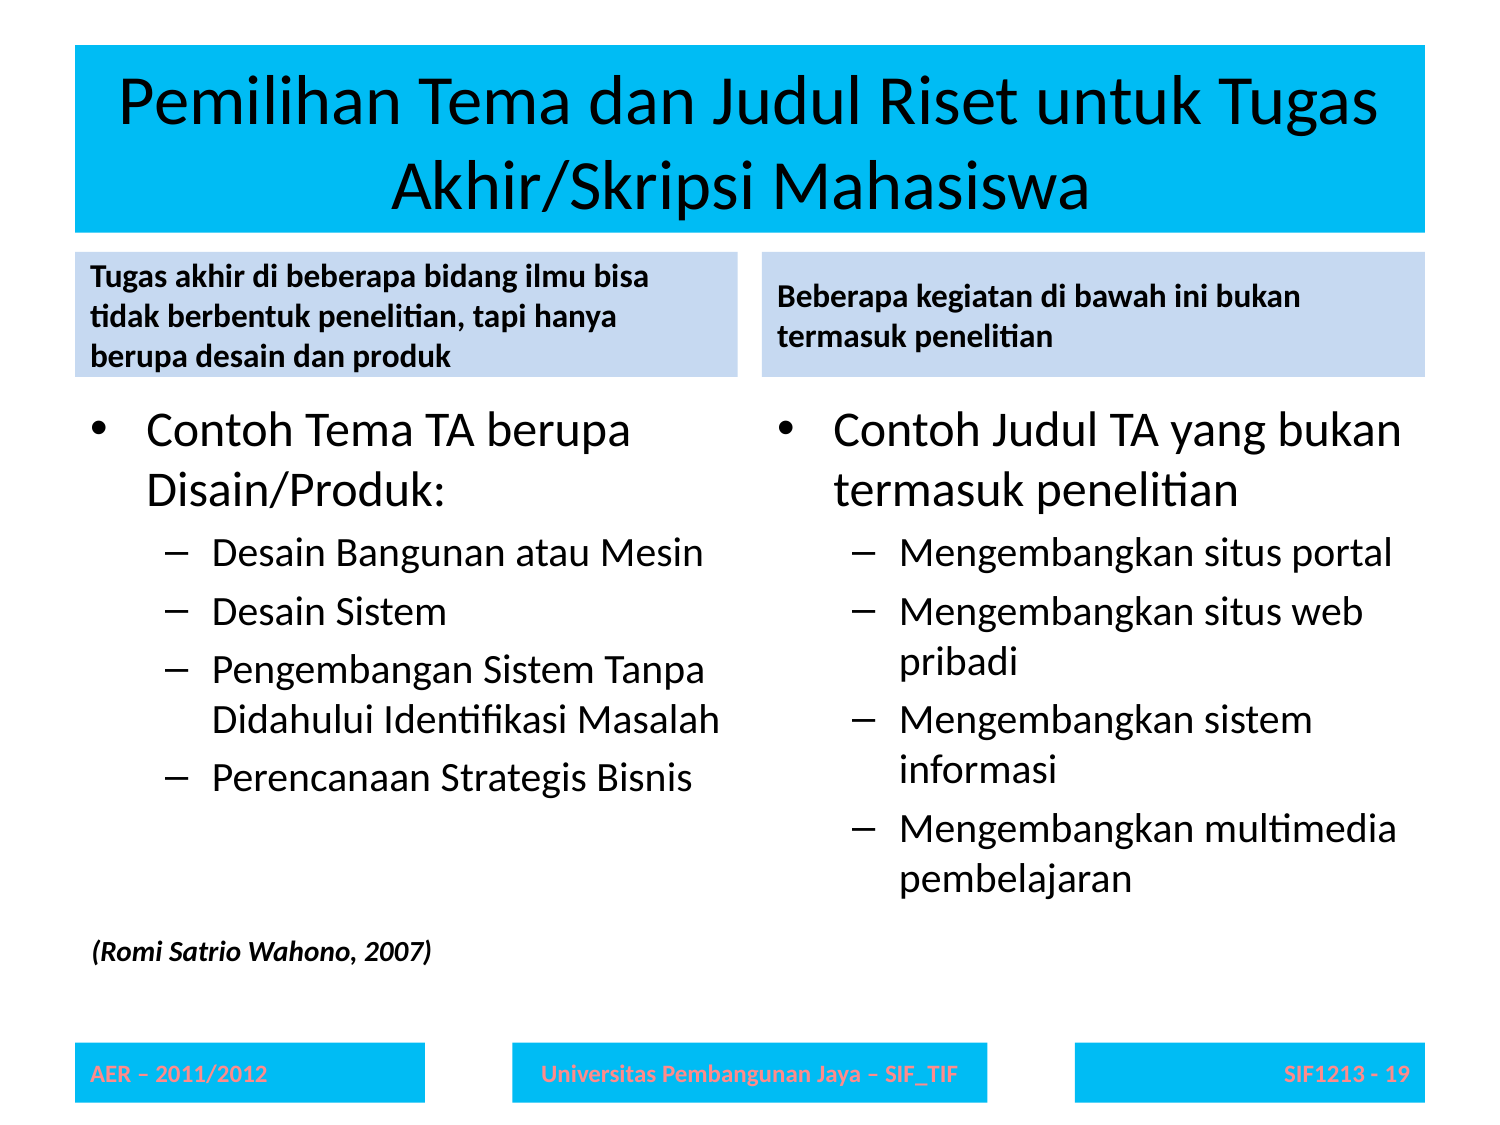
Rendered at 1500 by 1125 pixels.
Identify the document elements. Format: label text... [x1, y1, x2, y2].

list Tugas akhir di beberapa bidang ilmu bisa tidak berbentuk penelitian, tapi hanya berupa desain dan produk [75, 251, 738, 377]
slide_number SIF1213 - 19 [1074, 1042, 1425, 1103]
list Contoh Judul TA yang bukan termasuk penelitian Mengembangkan situs portal Mengembangkan situs web pribadi Mengembangkan sistem informasi Mengembangkan multimedia pembelajaran [761, 389, 1425, 1038]
title Pemilihan Tema dan Judul Riset untuk Tugas Akhir/Skripsi Mahasiswa [75, 45, 1425, 233]
slide_number AER – 2011/2012 [75, 1042, 425, 1103]
list Beberapa kegiatan di bawah ini bukan termasuk penelitian [761, 251, 1425, 377]
footer Universitas Pembangunan Jaya – SIF_TIF [512, 1042, 988, 1103]
list Contoh Tema TA berupa Disain/Produk: Desain Bangunan atau Mesin Desain Sistem Pengembangan Sistem Tanpa Didahului Identifikasi Masalah Perencanaan Strategis Bisnis [75, 389, 738, 1038]
text_box (Romi Satrio Wahono, 2007) [76, 924, 448, 975]
